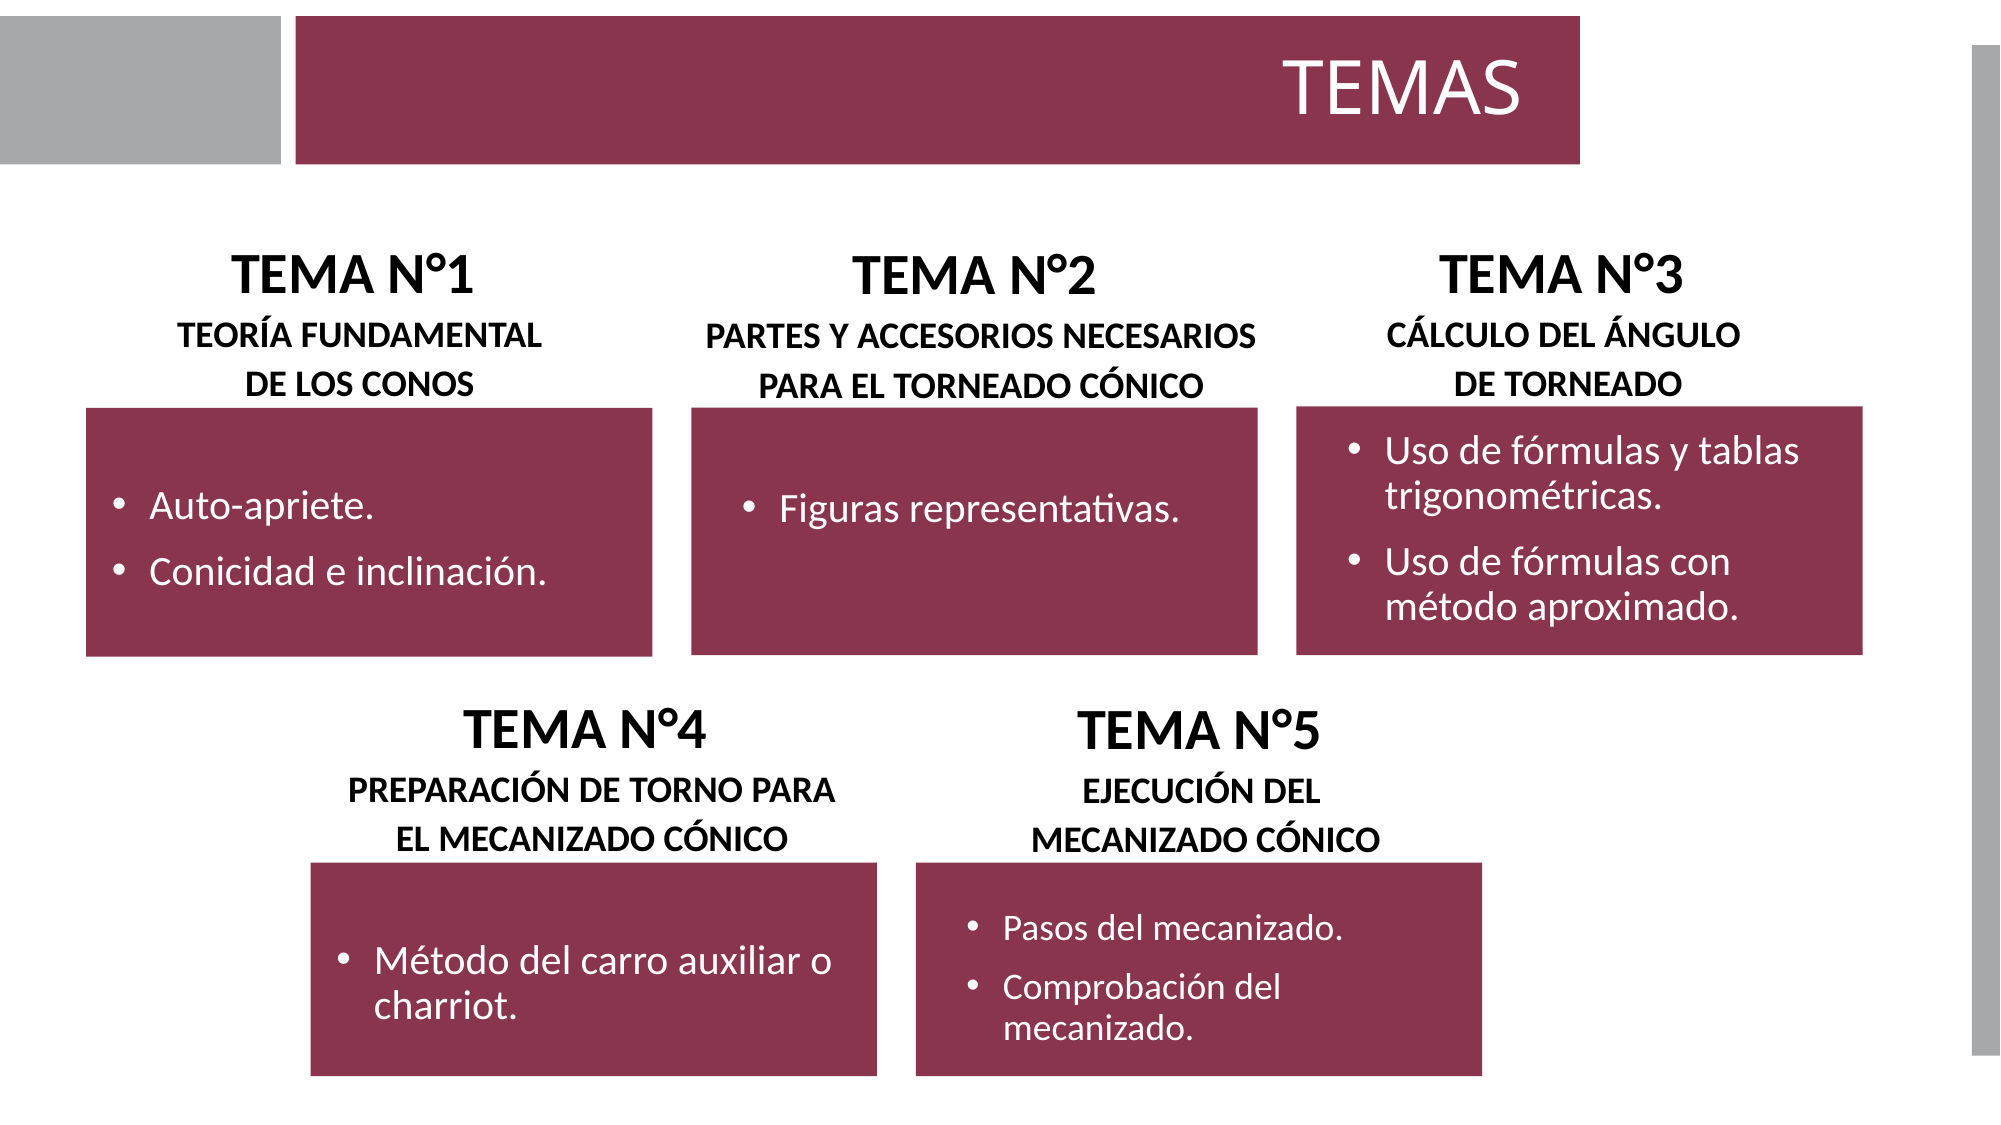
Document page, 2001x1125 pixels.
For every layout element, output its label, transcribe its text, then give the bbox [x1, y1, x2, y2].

text_box [310, 862, 878, 1077]
list Auto-apriete. Conicidad e inclinación. [96, 475, 642, 643]
text_box [1295, 405, 1864, 656]
text_box Uso de fórmulas y tablas trigonométricas. Uso de fórmulas con método aproximado. [1332, 420, 1827, 656]
text_box TEMA N°2 PARTES Y ACCESORIOS NECESARIOS PARA EL TORNEADO CÓNICO [687, 222, 1276, 413]
text_box TEMA N°5 EJECUCIÓN DEL MECANIZADO CÓNICO [911, 677, 1501, 868]
text_box [85, 407, 653, 658]
text_box TEMA N°4 PREPARACIÓN DE TORNO PARA EL MECANIZADO CÓNICO [333, 675, 851, 867]
text_box TEMA N°1 TEORÍA FUNDAMENTAL DE LOS CONOS [137, 220, 583, 412]
title TEMAS [323, 48, 1538, 132]
text_box [295, 15, 1581, 166]
text_box TEMA N°3 CÁLCULO DEL ÁNGULO DE TORNEADO [1302, 220, 1834, 412]
text_box Pasos del mecanizado. Comprobación del mecanizado. [951, 900, 1447, 1056]
text_box [690, 413, 1259, 656]
text_box Figuras representativas. [726, 478, 1222, 588]
text_box [0, 15, 282, 166]
text_box [1971, 44, 2000, 1057]
text_box [915, 868, 1483, 1077]
text_box Método del carro auxiliar o charriot. [321, 930, 867, 1056]
